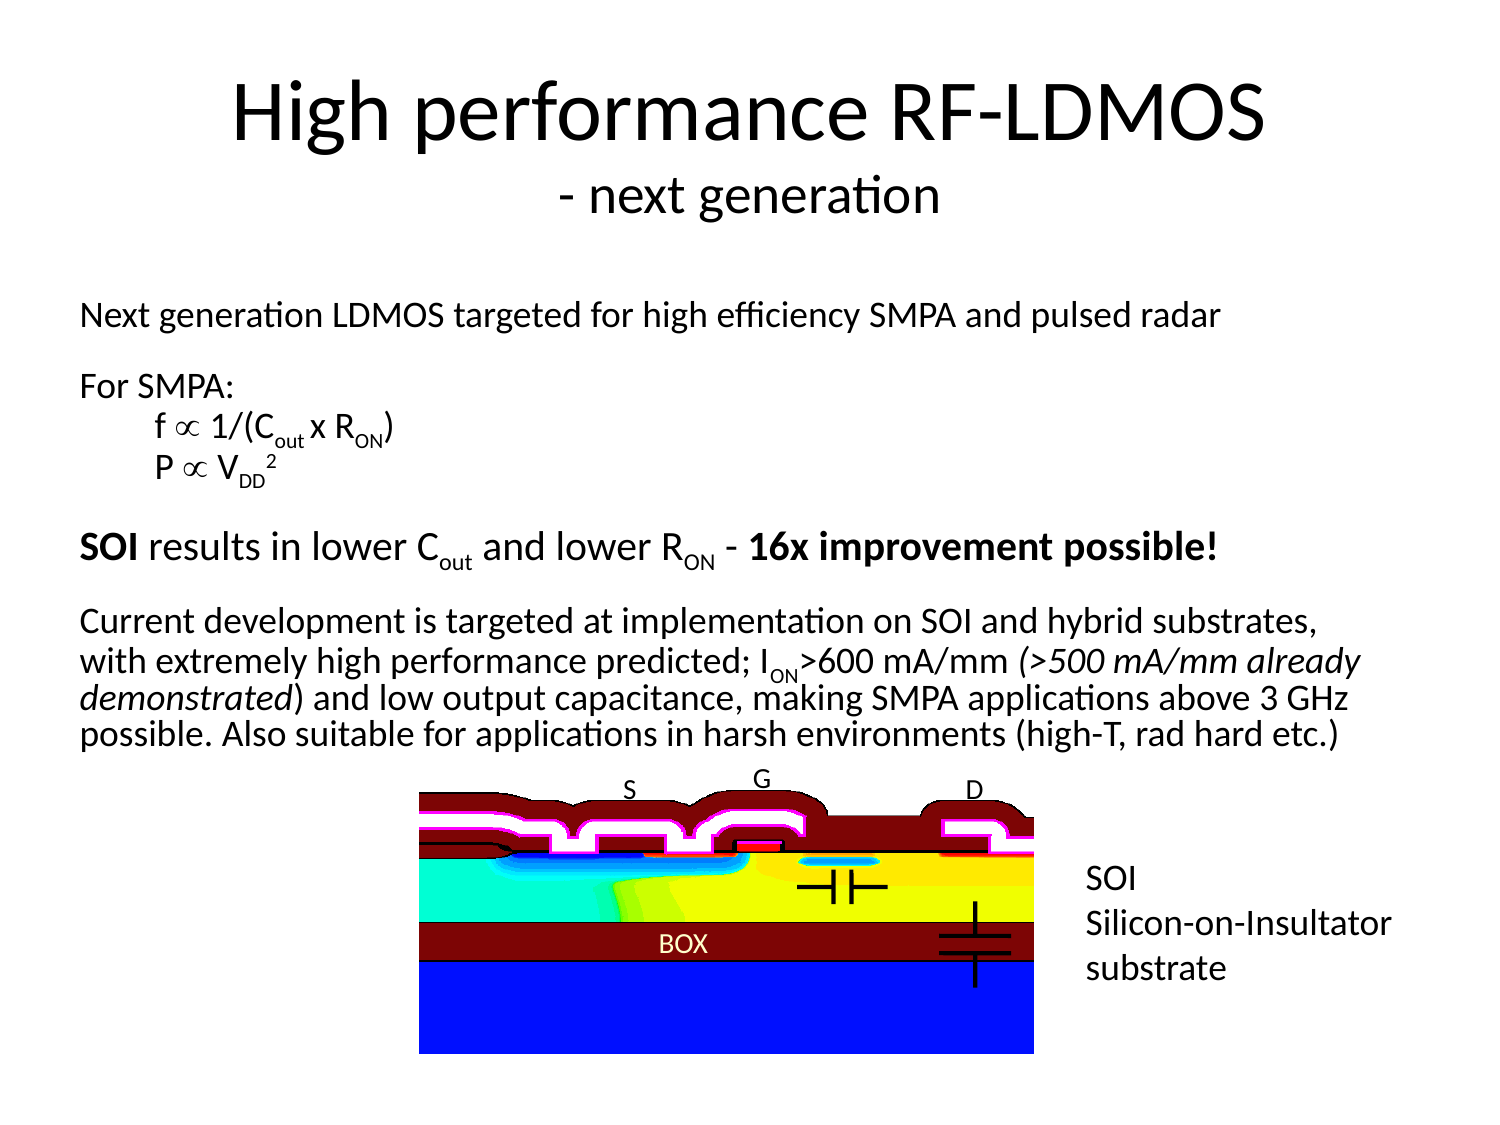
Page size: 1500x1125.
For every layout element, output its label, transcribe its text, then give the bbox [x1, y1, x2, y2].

title High performance RF-LDMOS - next generation [75, 45, 1425, 233]
text_box SOI Silicon-on-Insultator substrate [1070, 845, 1408, 996]
picture [418, 786, 1034, 1055]
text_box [938, 901, 1012, 988]
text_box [796, 869, 888, 905]
text_box Next generation LDMOS targeted for high efficiency SMPA and pulsed radar For SMPA: f  1/(Cout x RON) P  VDD2 SOI results in lower Cout and lower RON - 16x improvement possible! Current development is targeted at implementation on SOI and hybrid substrates, with extremely high performance predicted; ION>600 mA/mm (>500 mA/mm already demonstrated) and low output capacitance, making SMPA applications above 3 GHz possible. Also suitable for applications in harsh environments (high-T, rad hard etc.) [64, 290, 1400, 803]
